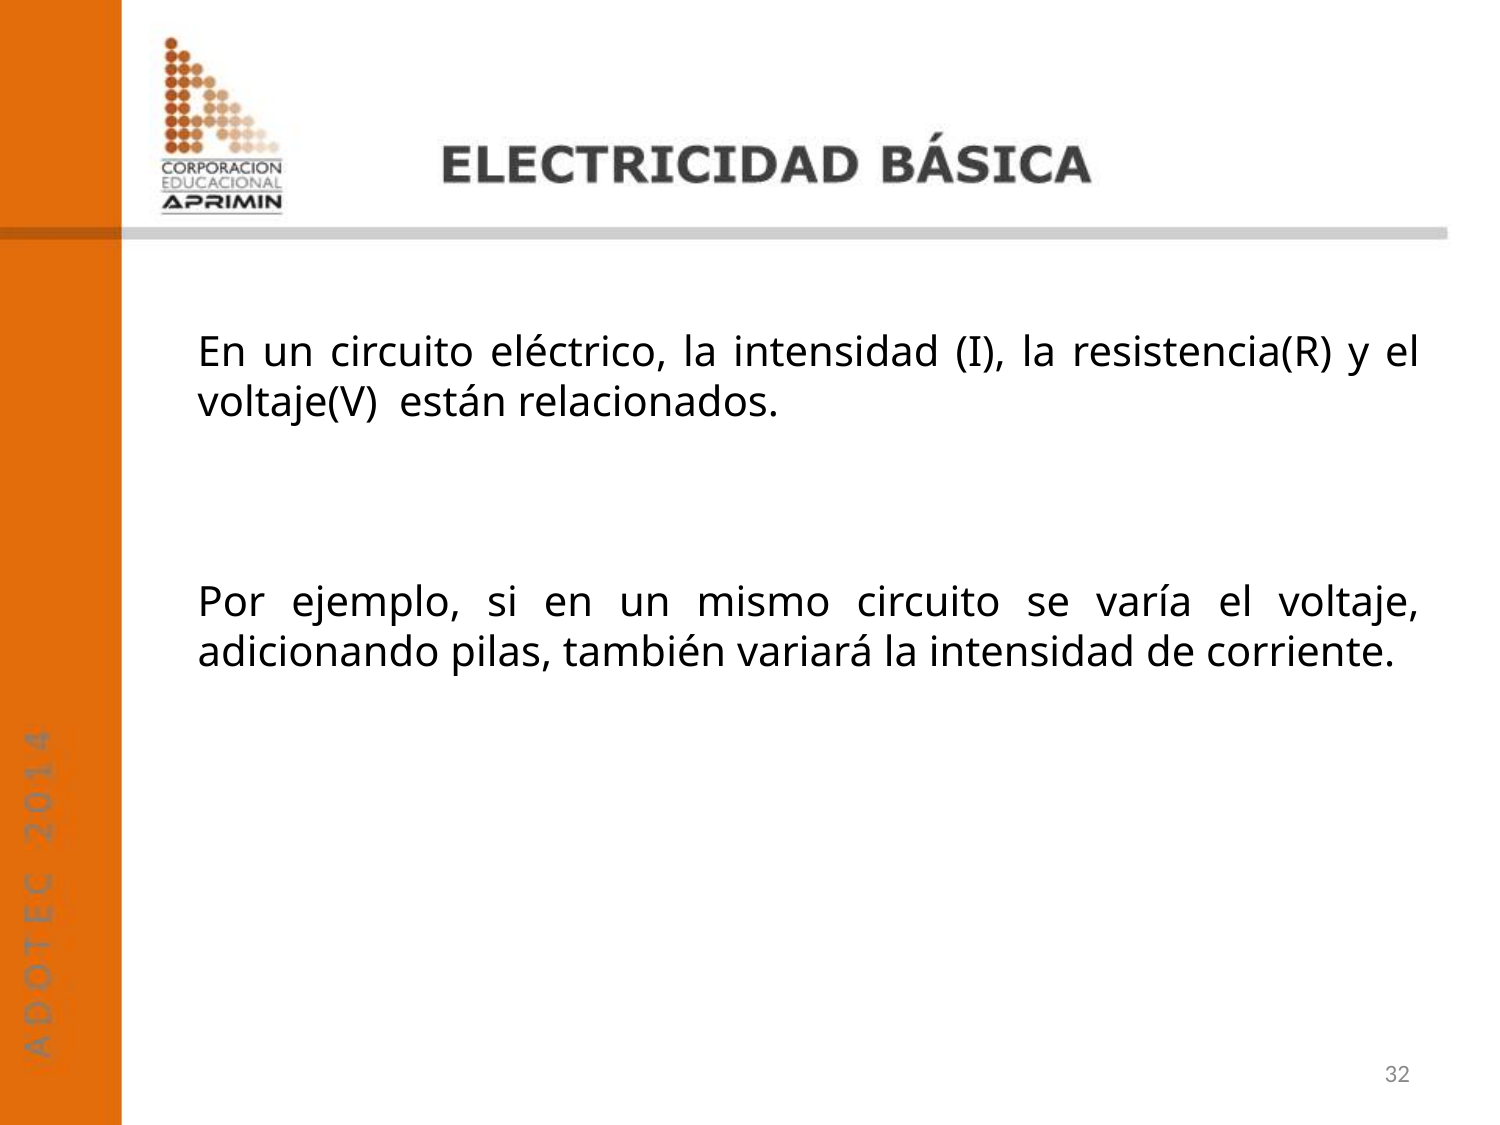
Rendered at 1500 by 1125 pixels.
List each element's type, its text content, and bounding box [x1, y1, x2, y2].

text_box En un circuito eléctrico, la intensidad (I), la resistencia(R) y el voltaje(V) están relacionados. Por ejemplo, si en un mismo circuito se varía el voltaje, adicionando pilas, también variará la intensidad de corriente. [182, 267, 1435, 783]
slide_number 32 [1074, 1042, 1425, 1103]
picture [0, 0, 1500, 1125]
